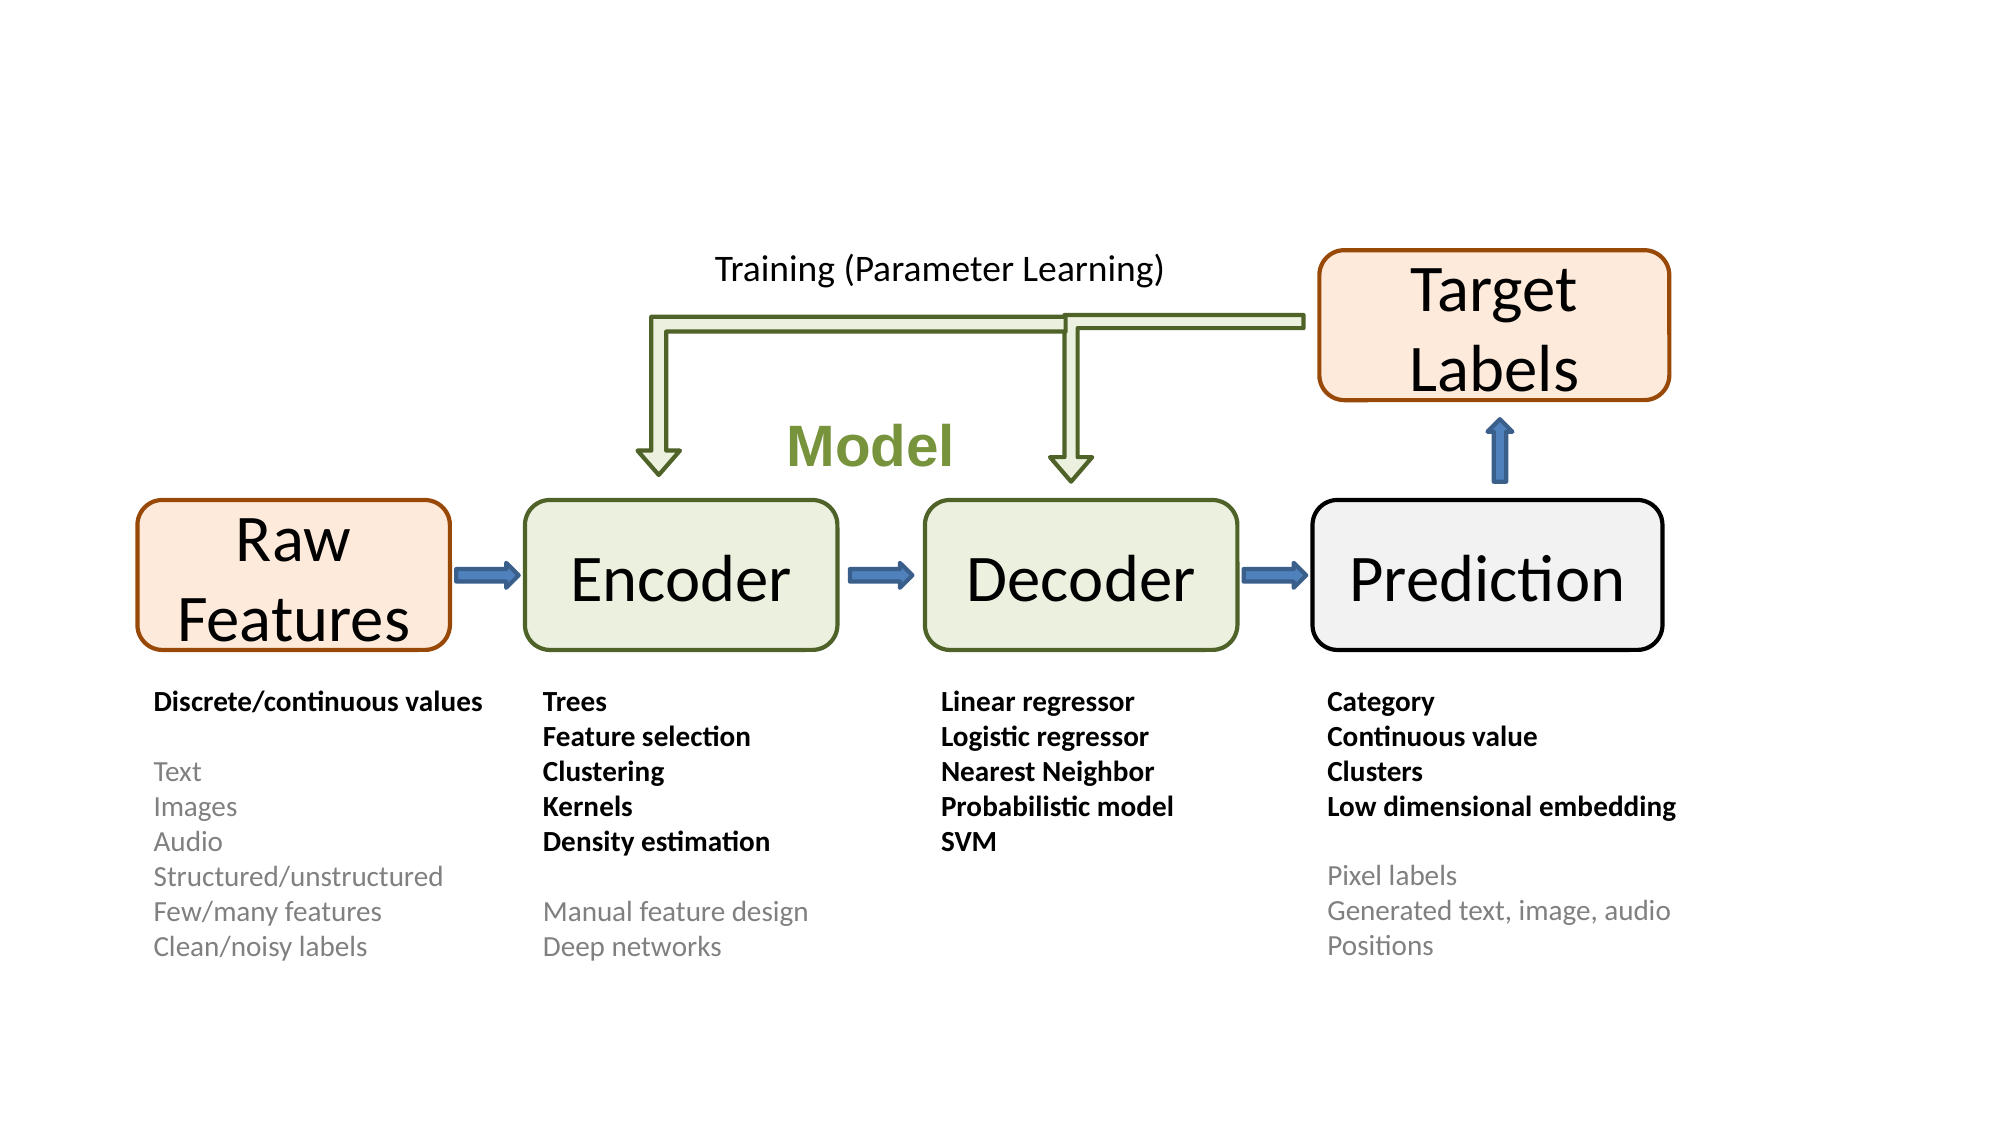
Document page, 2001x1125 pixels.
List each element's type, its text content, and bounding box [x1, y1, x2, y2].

text_box Discrete/continuous values Text Images Audio Structured/unstructured Few/many features Clean/noisy labels [138, 674, 499, 1005]
text_box [454, 560, 521, 590]
text_box [1485, 417, 1515, 484]
text_box [1048, 312, 1306, 484]
text_box Raw Features [135, 497, 453, 653]
text_box Training (Parameter Learning) [699, 237, 1215, 297]
text_box Category Continuous value Clusters Low dimensional embedding Pixel labels Generated text, image, audio Positions [1312, 674, 1692, 969]
text_box Decoder [922, 497, 1240, 653]
text_box [1241, 560, 1309, 590]
text_box Model [772, 400, 971, 485]
text_box [635, 314, 1068, 478]
text_box Target Labels [1317, 248, 1672, 403]
text_box Prediction [1310, 497, 1665, 653]
text_box Linear regressor Logistic regressor Nearest Neighbor Probabilistic model SVM [926, 674, 1190, 865]
text_box [847, 560, 915, 590]
text_box Encoder [522, 497, 840, 653]
text_box Trees Feature selection Clustering Kernels Density estimation Manual feature design Deep networks [528, 674, 824, 970]
